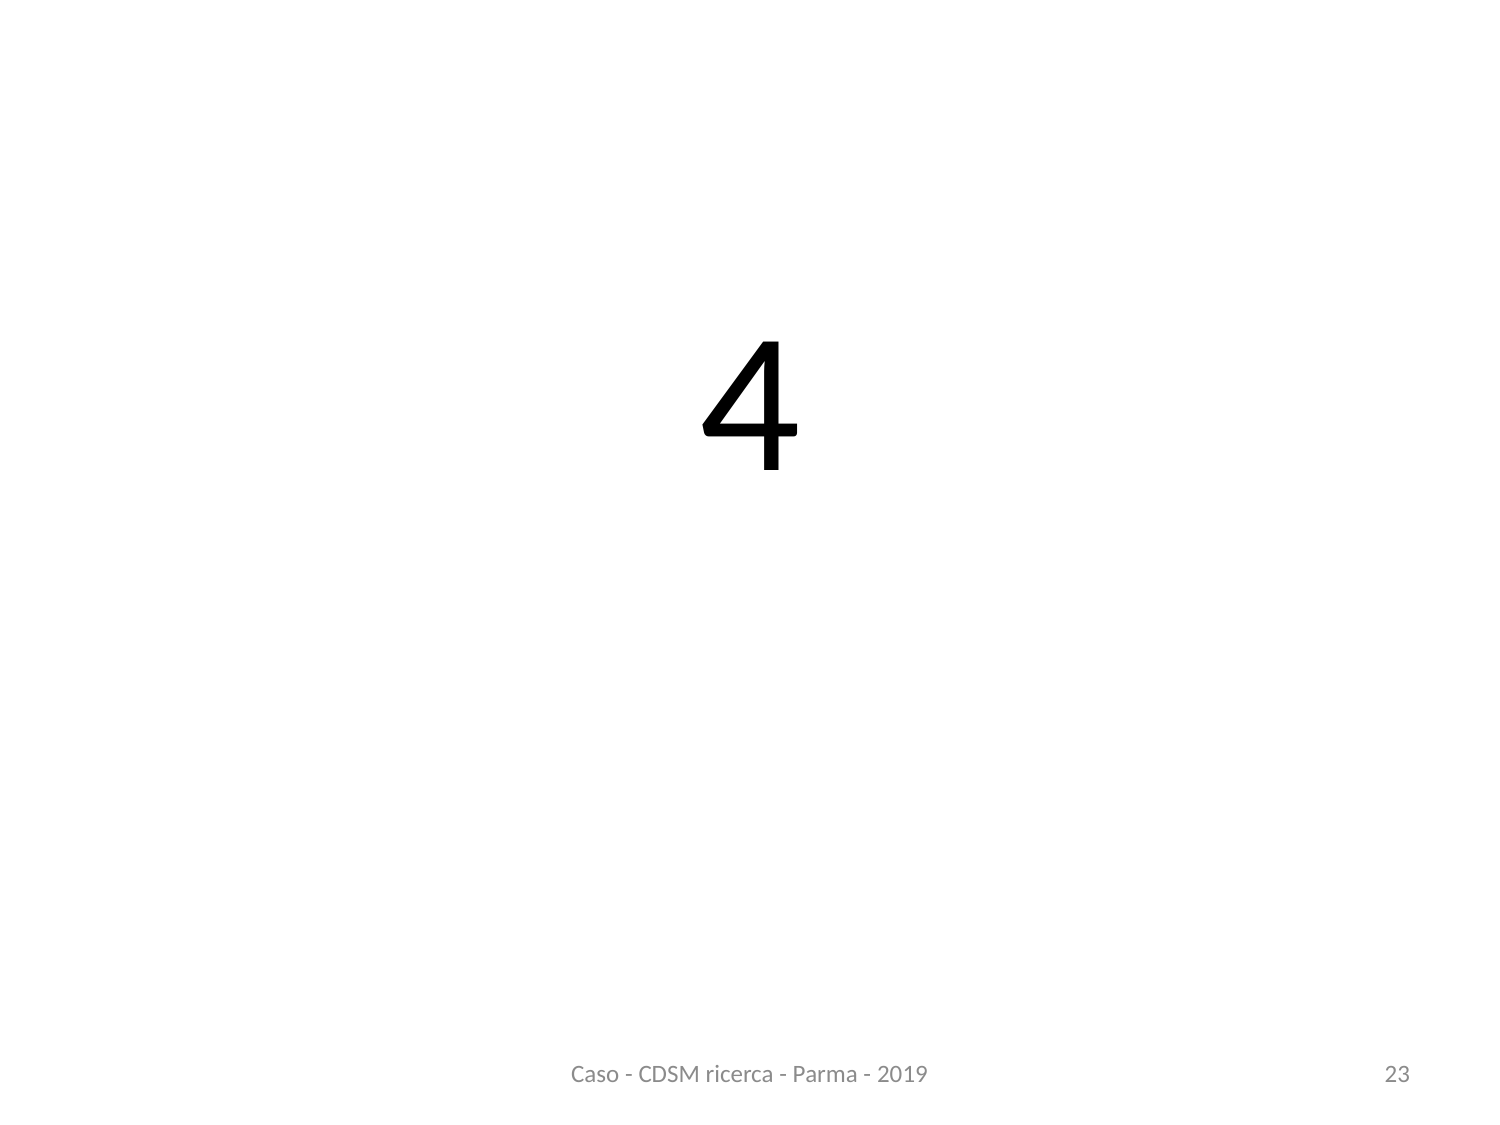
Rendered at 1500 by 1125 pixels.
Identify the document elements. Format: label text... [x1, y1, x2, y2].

slide_number 23 [1074, 1042, 1425, 1103]
list 4 [75, 262, 1425, 1005]
footer Caso - CDSM ricerca - Parma - 2019 [512, 1042, 988, 1103]
